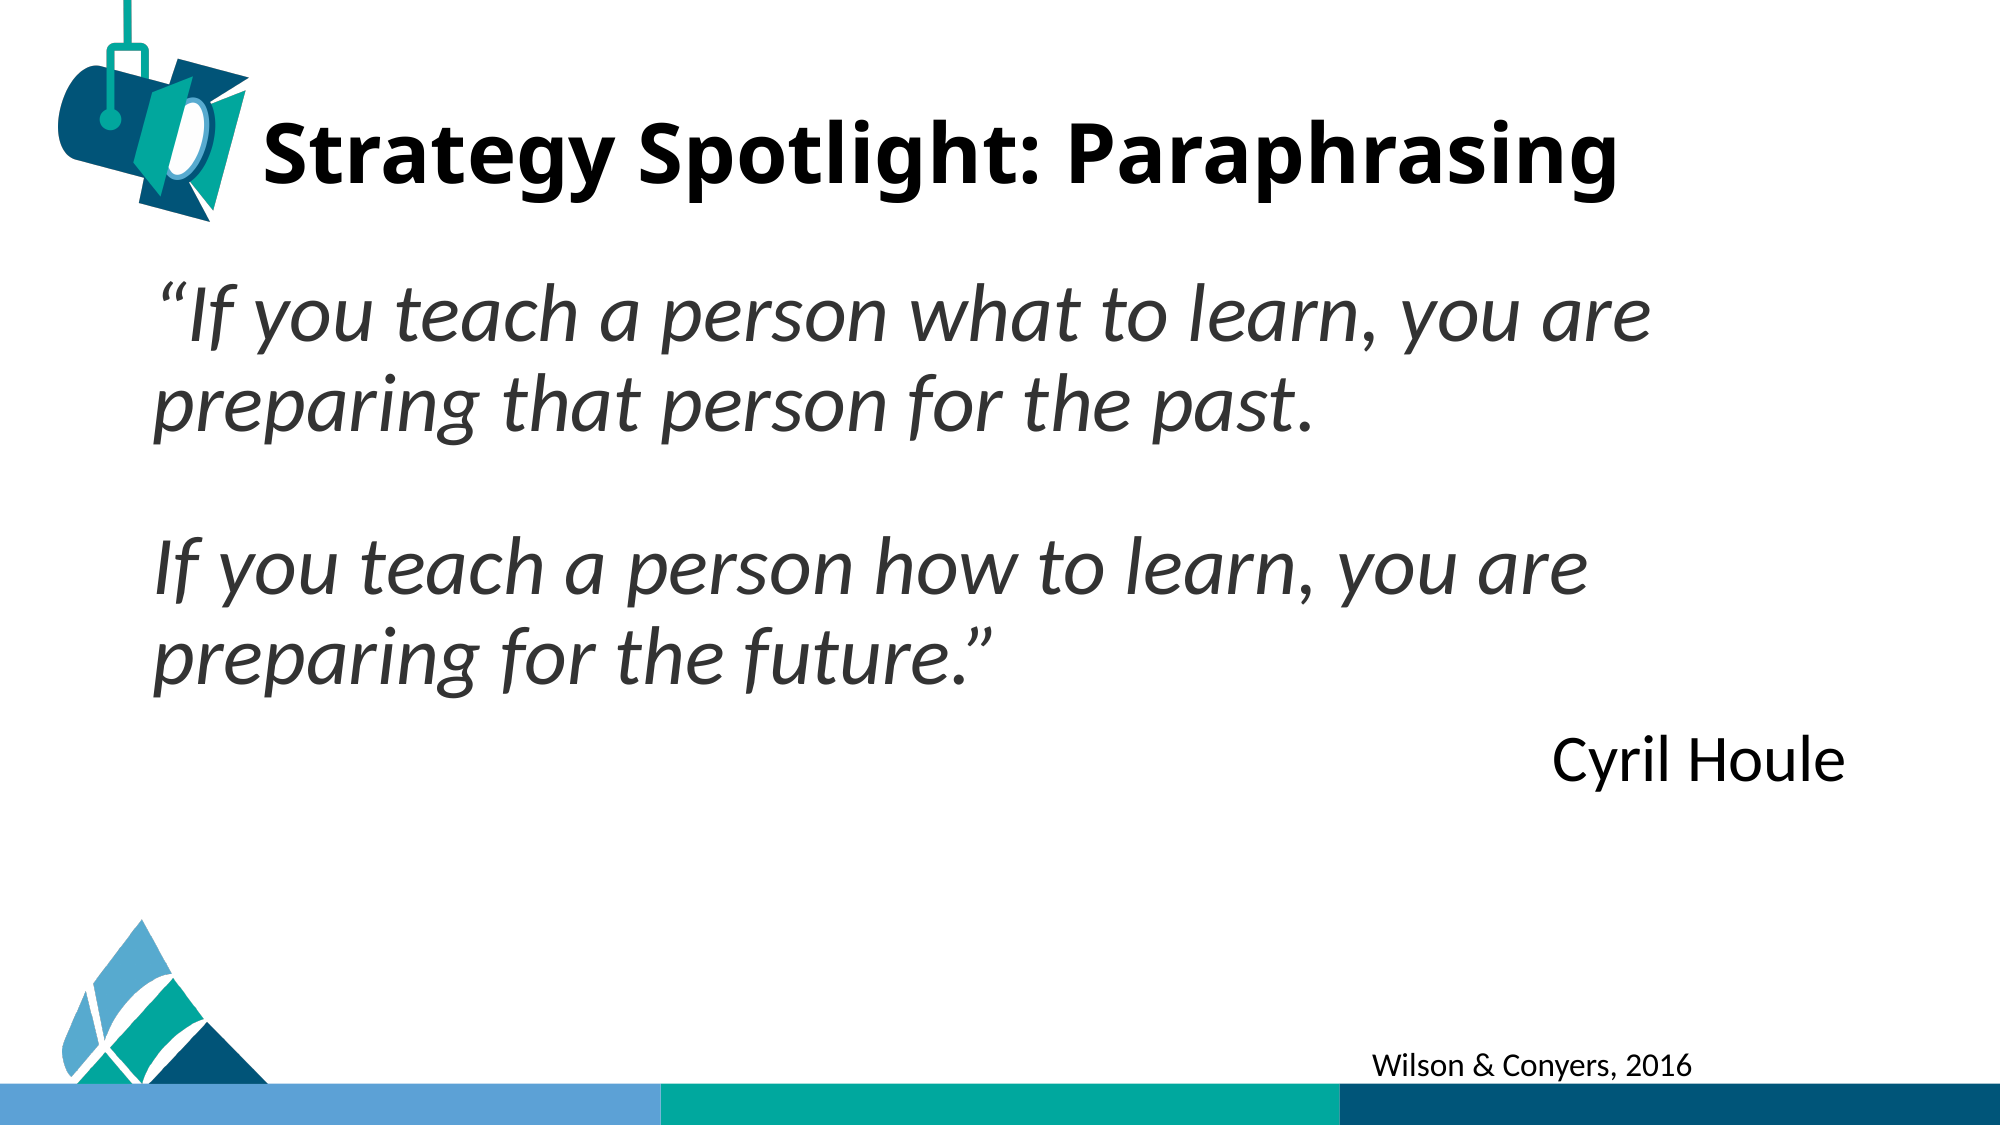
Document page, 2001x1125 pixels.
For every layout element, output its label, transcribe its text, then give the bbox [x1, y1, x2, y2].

picture [58, 0, 249, 222]
list “If you teach a person what to learn, you are preparing that person for the past. If you teach a person how to learn, you are preparing for the future.” Cyril Houle [137, 262, 1863, 931]
title Strategy Spotlight: Paraphrasing [262, 59, 1988, 240]
text_box Wilson & Conyers, 2016 [671, 1036, 1708, 1091]
picture [135, 78, 209, 193]
picture [62, 919, 268, 1084]
picture [58, 139, 205, 222]
